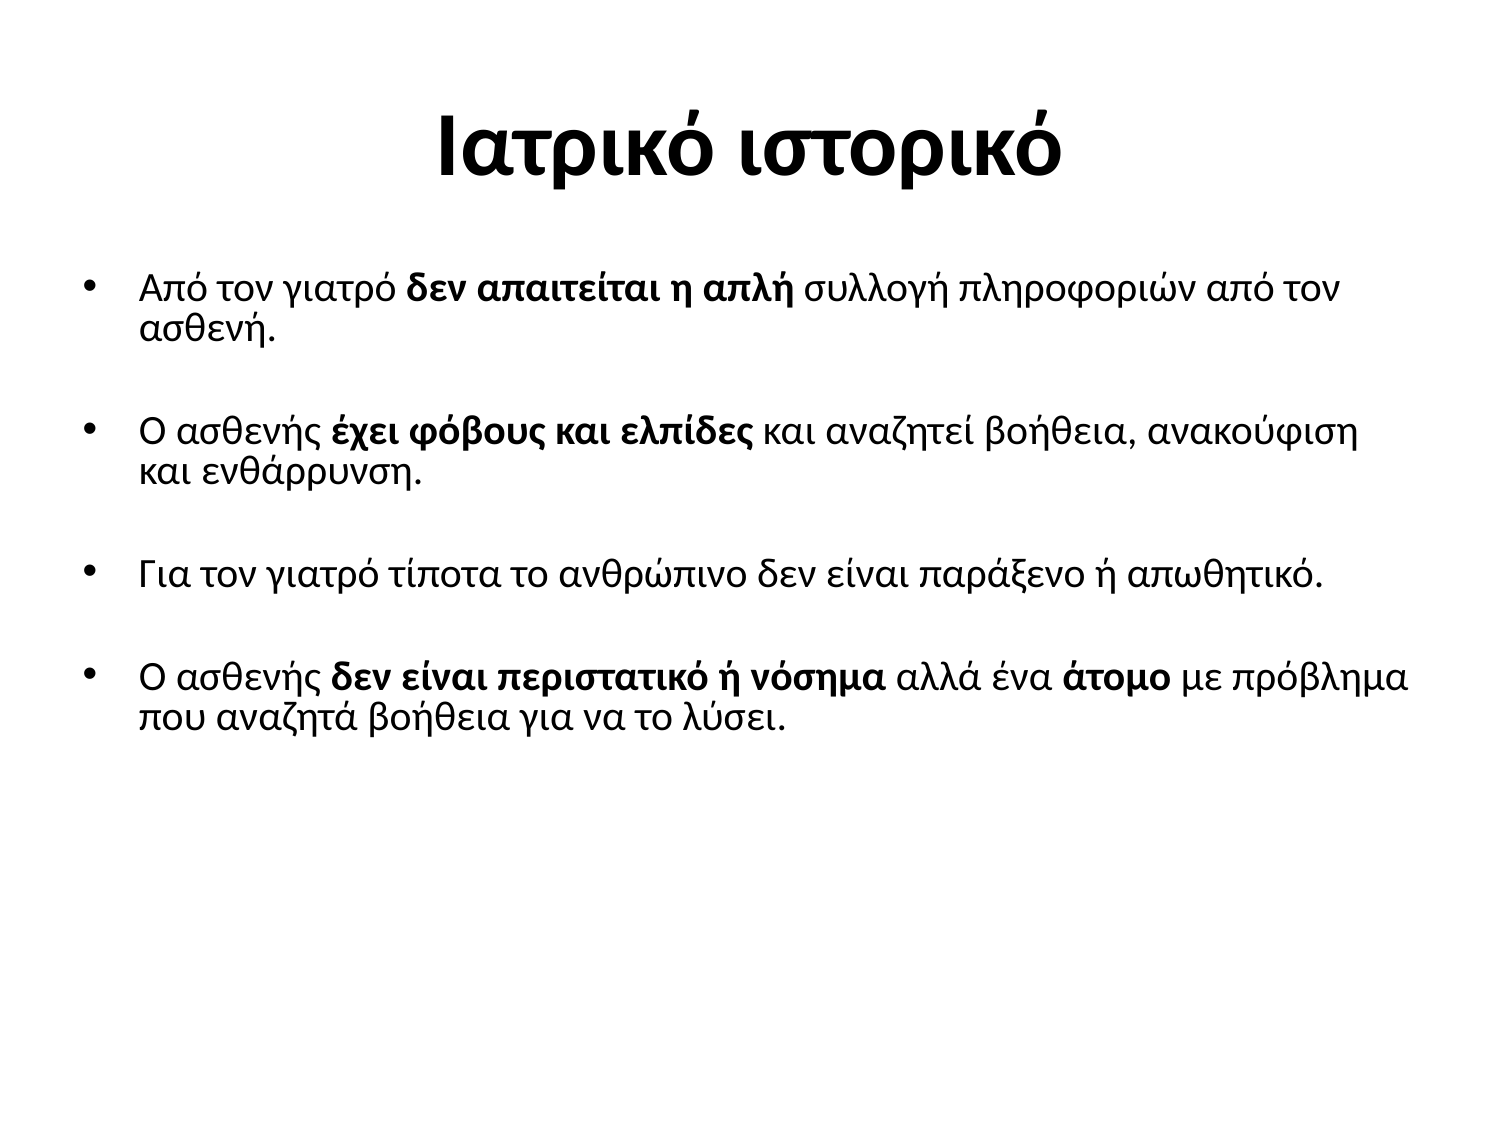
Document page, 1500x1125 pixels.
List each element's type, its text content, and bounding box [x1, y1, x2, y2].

title Ιατρικό ιστορικό [74, 44, 1426, 234]
list Από τον γιατρό δεν απαιτείται η απλή συλλογή πληροφοριών από τον ασθενή. Ο ασθενής έχει φόβους και ελπίδες και αναζητεί βοήθεια, ανακούφιση και ενθάρρυνση. Για τον γιατρό τίποτα το ανθρώπινο δεν είναι παράξενο ή απωθητικό. Ο ασθενής δεν είναι περιστατικό ή νόσημα αλλά ένα άτομο με πρόβλημα που αναζητά βοήθεια για να το λύσει. [74, 261, 1426, 1006]
